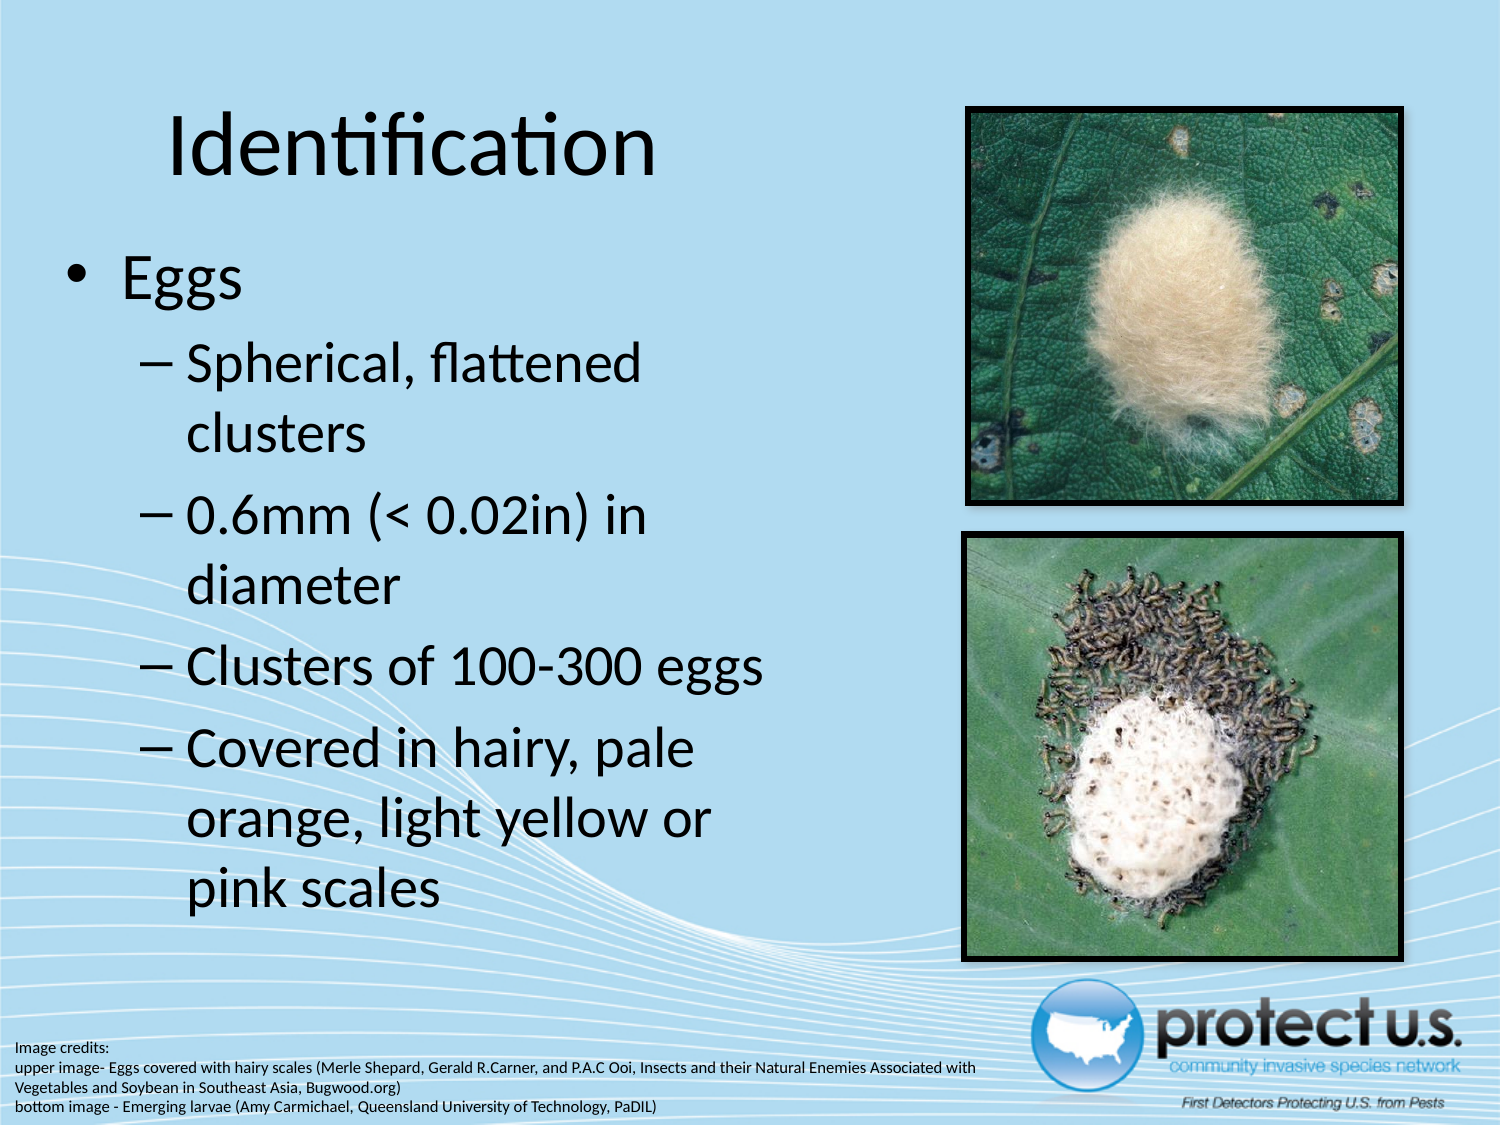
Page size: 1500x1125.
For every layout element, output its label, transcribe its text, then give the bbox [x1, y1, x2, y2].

picture [0, 0, 1500, 1125]
list Eggs Spherical, flattened clusters 0.6mm (< 0.02in) in diameter Clusters of 100-300 eggs Covered in hairy, pale orange, light yellow or pink scales [50, 224, 788, 963]
text_box Image credits: upper image- Eggs covered with hairy scales (Merle Shepard, Gerald R.Carner, and P.A.C Ooi, Insects and their Natural Enemies Associated with Vegetables and Soybean in Southeast Asia, Bugwood.org) bottom image - Emerging larvae (Amy Carmichael, Queensland University of Technology, PaDIL) [0, 1029, 1000, 1124]
title Identification [75, 45, 750, 224]
